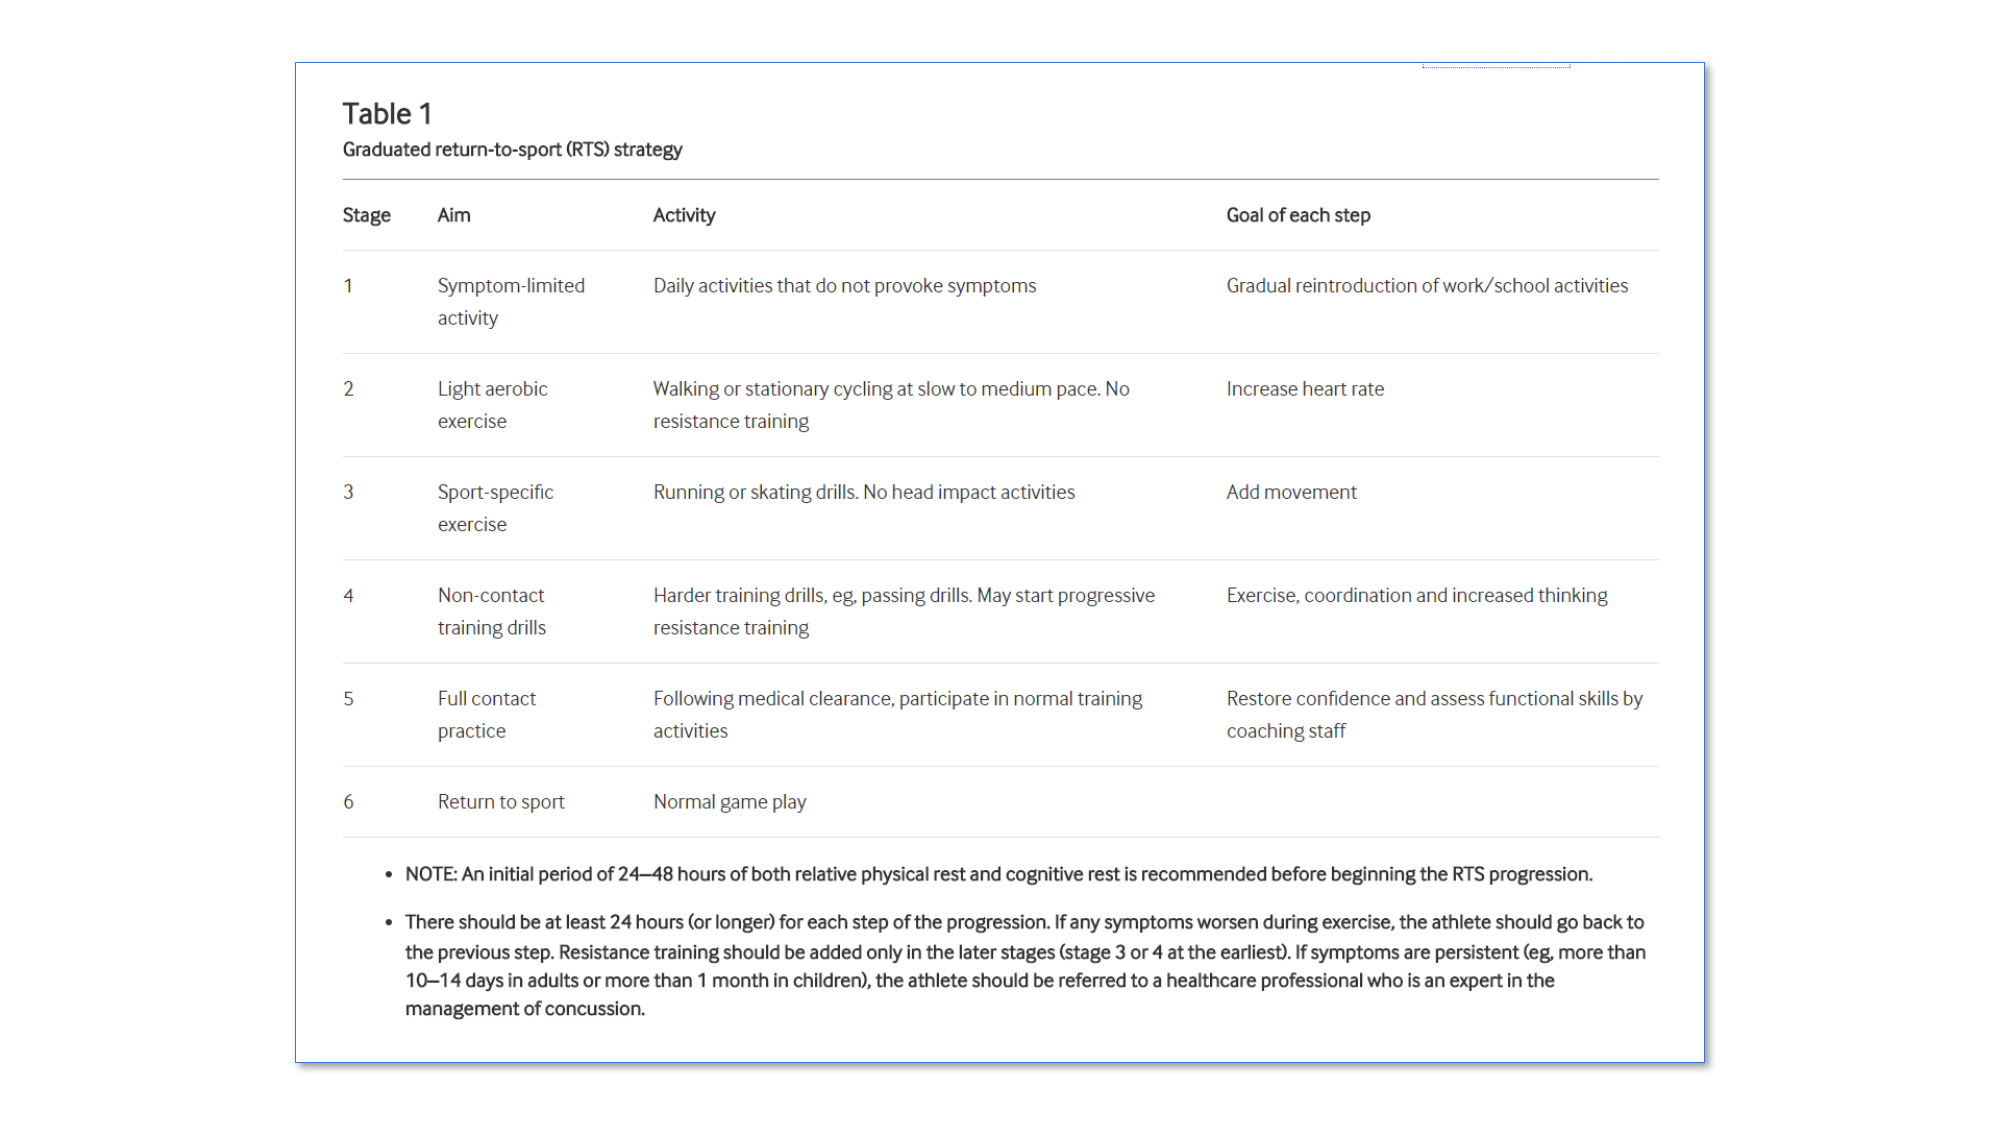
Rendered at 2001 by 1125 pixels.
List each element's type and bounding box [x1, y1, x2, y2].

picture [295, 62, 1705, 1063]
